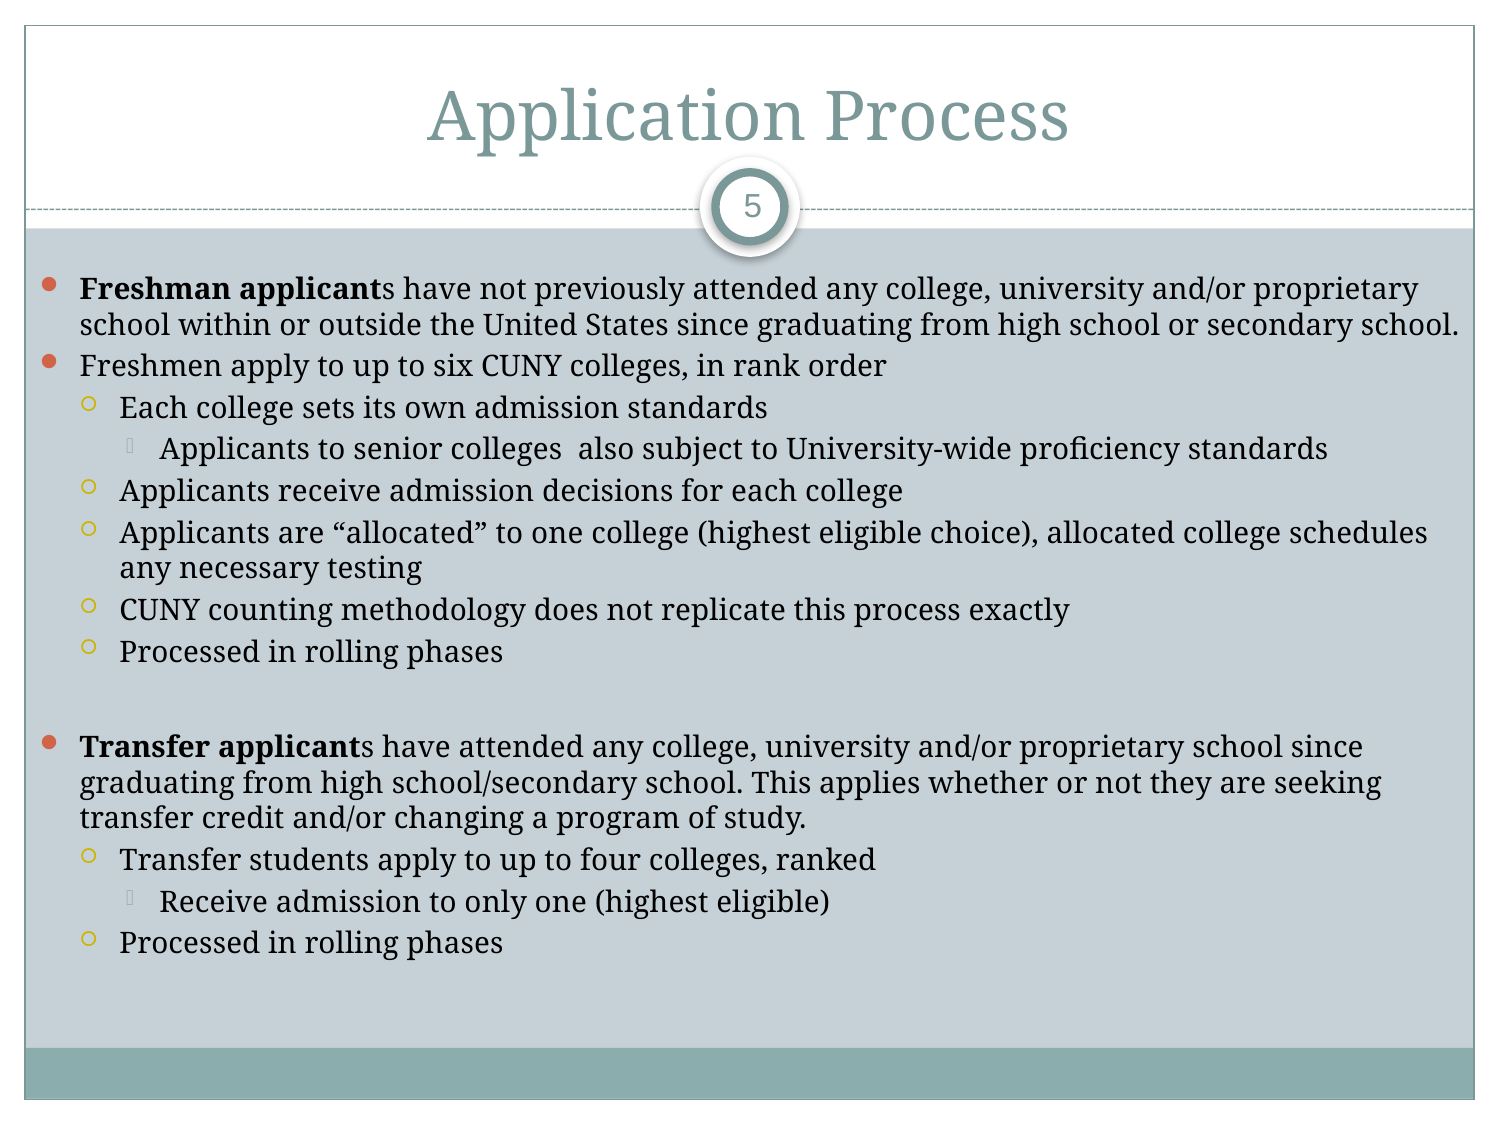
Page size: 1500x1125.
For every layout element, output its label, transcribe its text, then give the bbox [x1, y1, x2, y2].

title Application Process [49, 37, 1450, 162]
list Freshman applicants have not previously attended any college, university and/or proprietary school within or outside the United States since graduating from high school or secondary school. Freshmen apply to up to six CUNY colleges, in rank order Each college sets its own admission standards Applicants to senior colleges also subject to University-wide proficiency standards Applicants receive admission decisions for each college Applicants are “allocated” to one college (highest eligible choice), allocated college schedules any necessary testing CUNY counting methodology does not replicate this process exactly Processed in rolling phases Transfer applicants have attended any college, university and/or proprietary school since graduating from high school/secondary school. This applies whether or not they are seeking transfer credit and/or changing a program of study. Transfer students apply to up to four colleges, ranked Receive admission to only one (highest eligible) Processed in rolling phases [24, 262, 1488, 1013]
slide_number 5 [715, 168, 791, 241]
